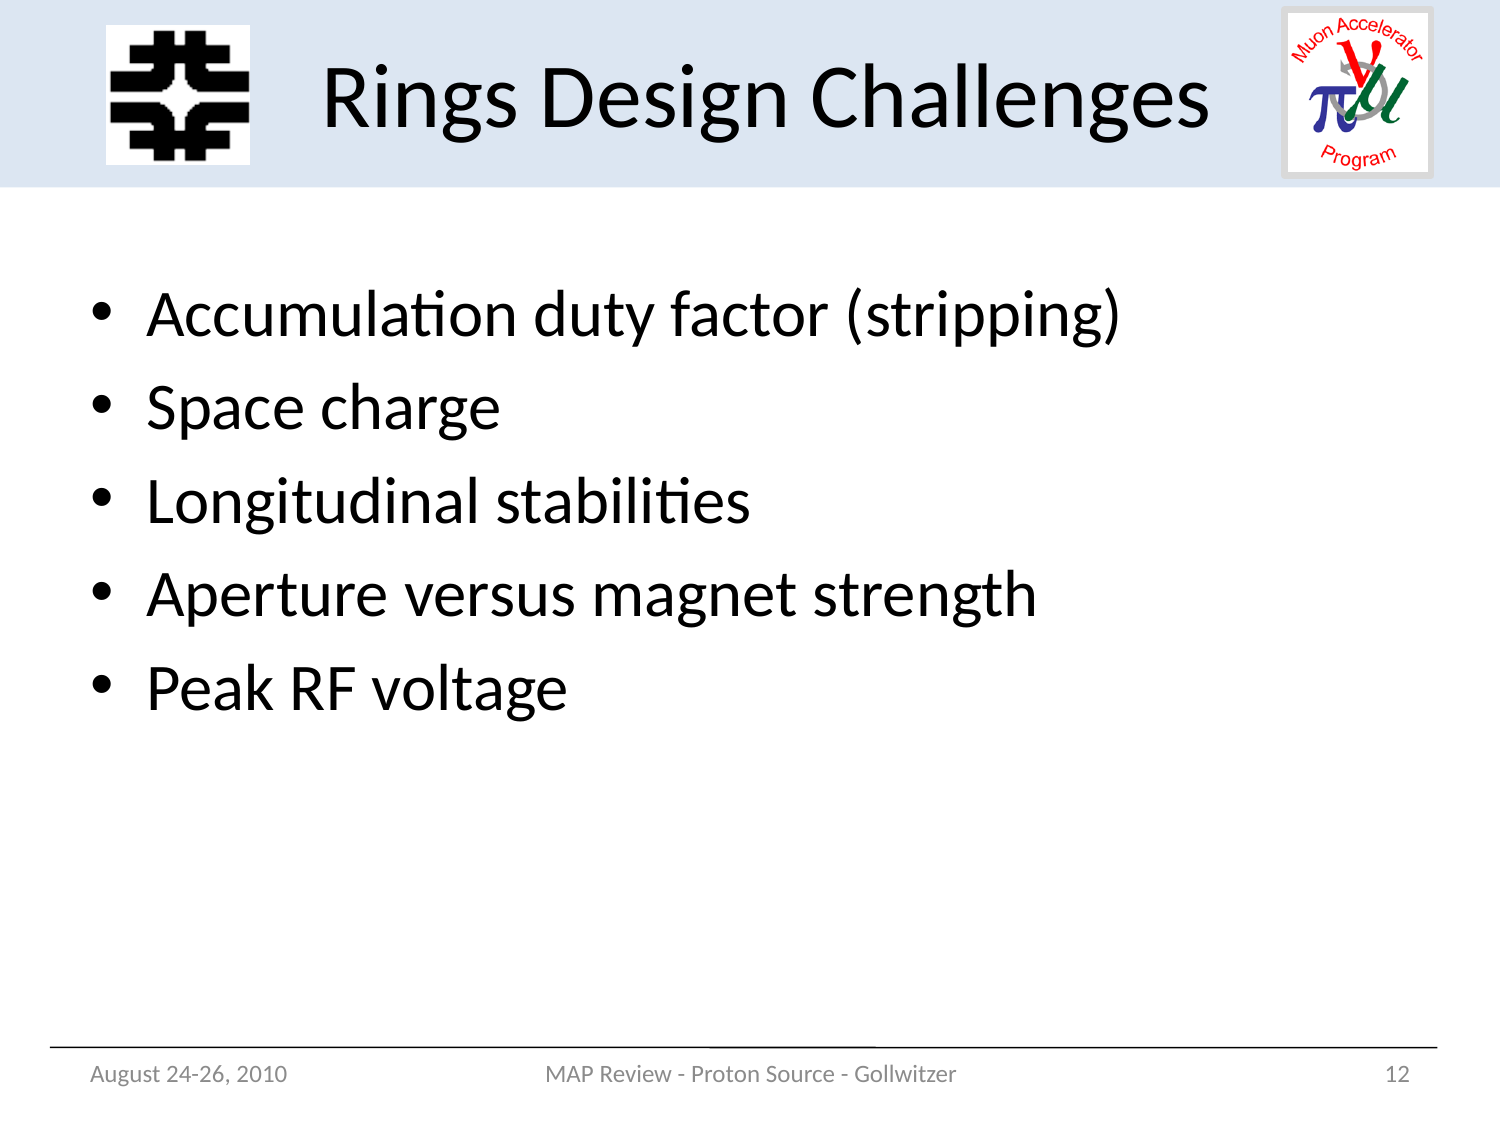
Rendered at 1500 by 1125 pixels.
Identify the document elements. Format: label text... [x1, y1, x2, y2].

slide_number 12 [1197, 1042, 1425, 1103]
footer MAP Review - Proton Source - Gollwitzer [376, 1042, 1127, 1103]
list Accumulation duty factor (stripping) Space charge Longitudinal stabilities Aperture versus magnet strength Peak RF voltage [75, 262, 1425, 1005]
picture [1288, 13, 1428, 172]
title Rings Design Challenges [249, 0, 1285, 183]
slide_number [75, 1042, 376, 1103]
